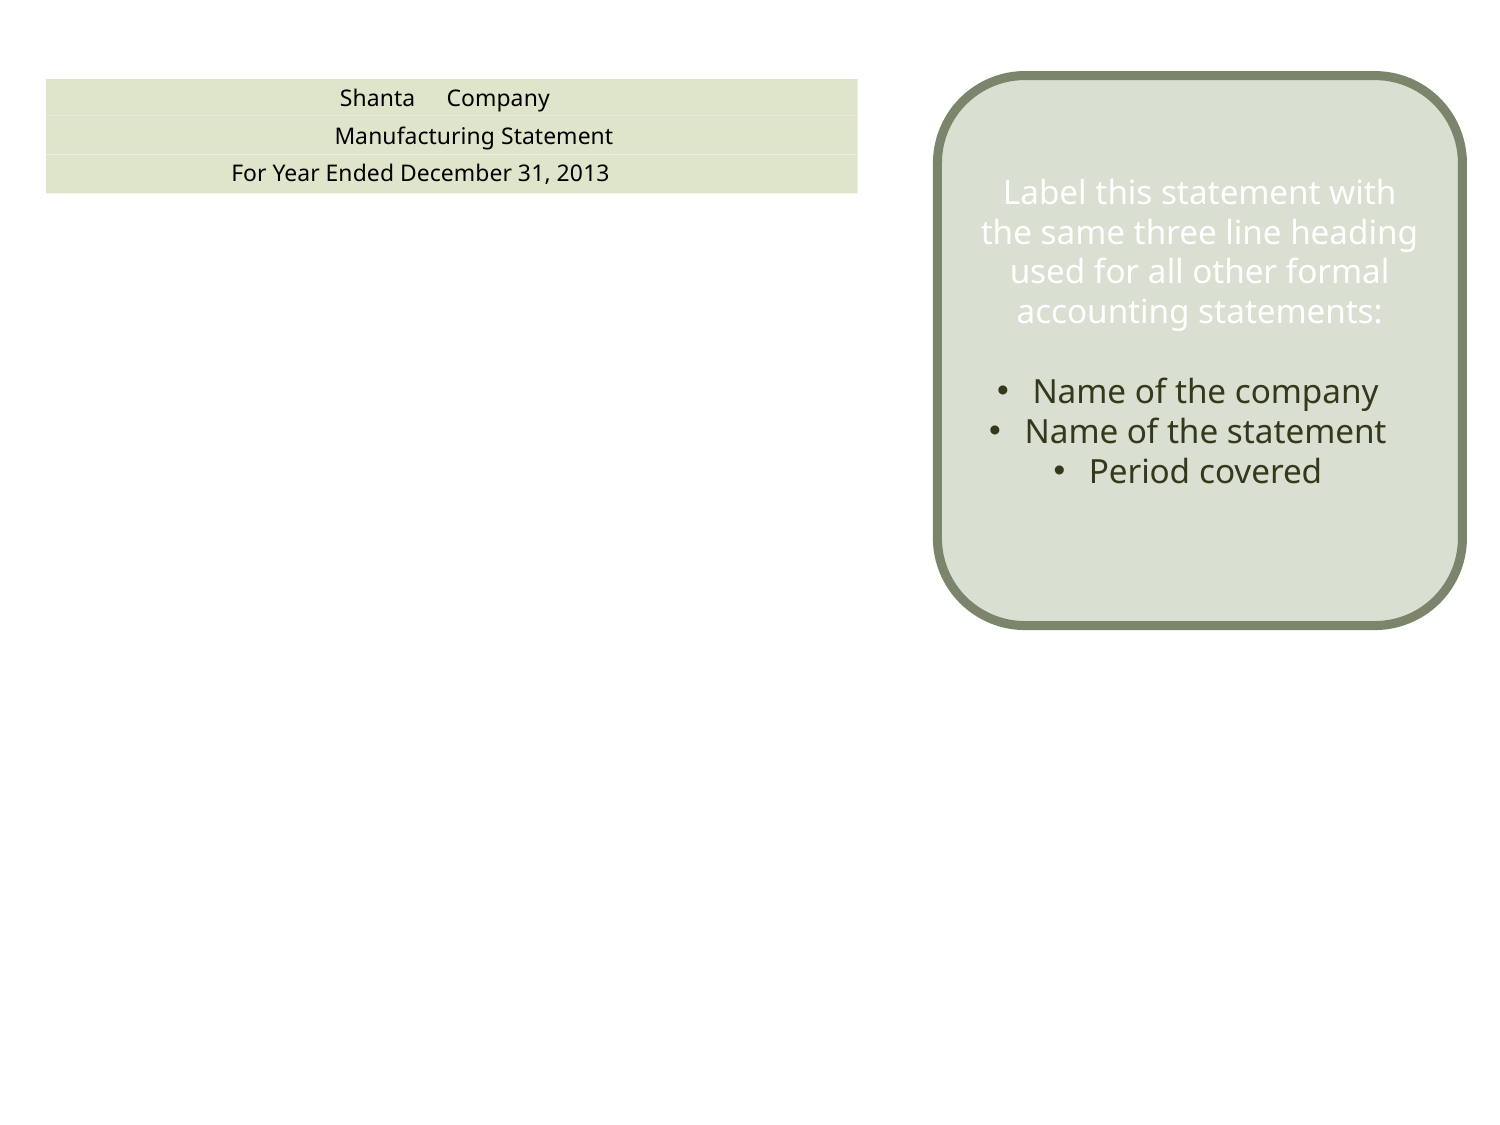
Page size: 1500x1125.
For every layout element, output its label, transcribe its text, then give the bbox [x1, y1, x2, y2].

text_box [45, 78, 858, 194]
text_box Label this statement with the same three line heading used for all other formal accounting statements: Name of the company Name of the statement Period covered [932, 71, 1467, 631]
